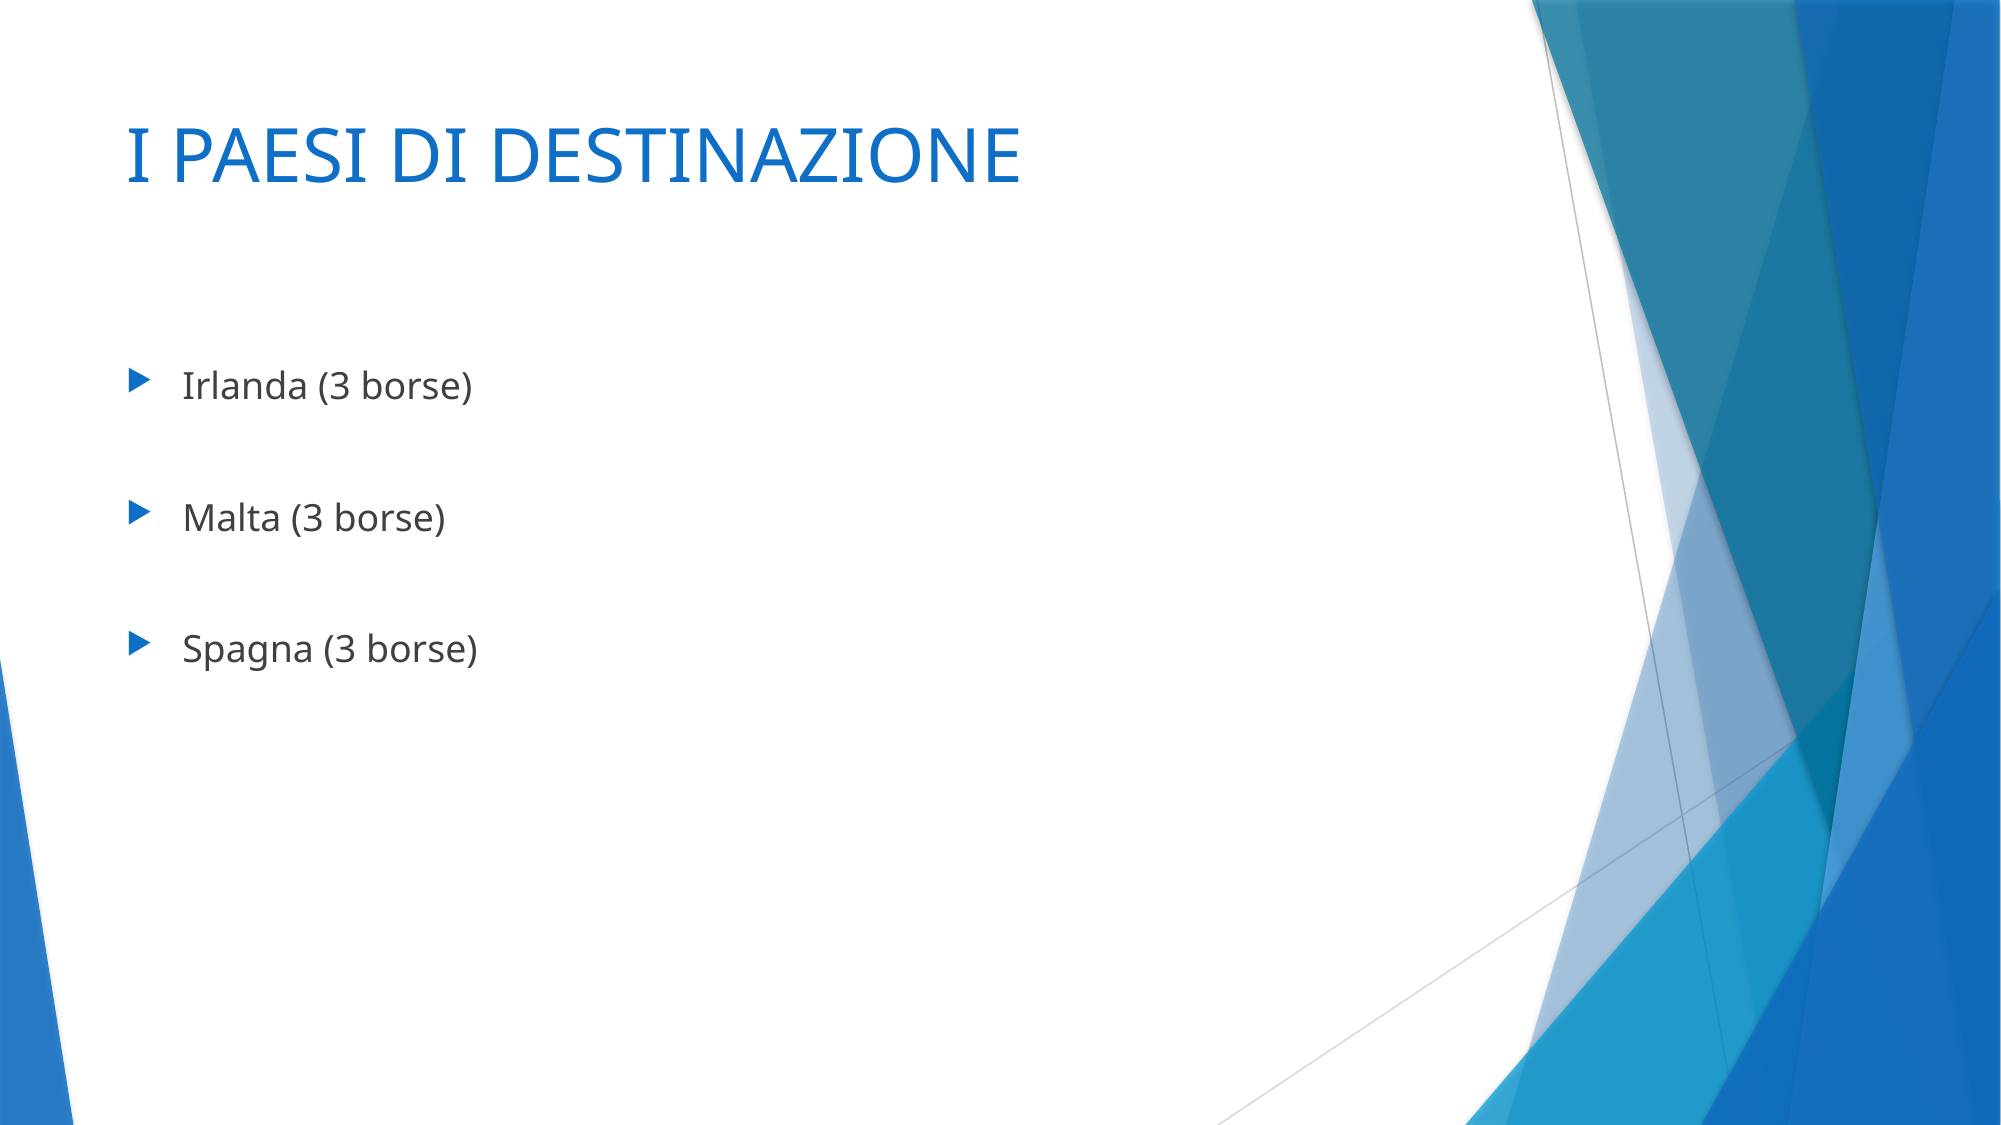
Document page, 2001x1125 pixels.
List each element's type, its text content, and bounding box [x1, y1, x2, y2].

title I PAESI DI DESTINAZIONE [111, 99, 1522, 317]
list Irlanda (3 borse) Malta (3 borse) Spagna (3 borse) [111, 354, 1522, 992]
